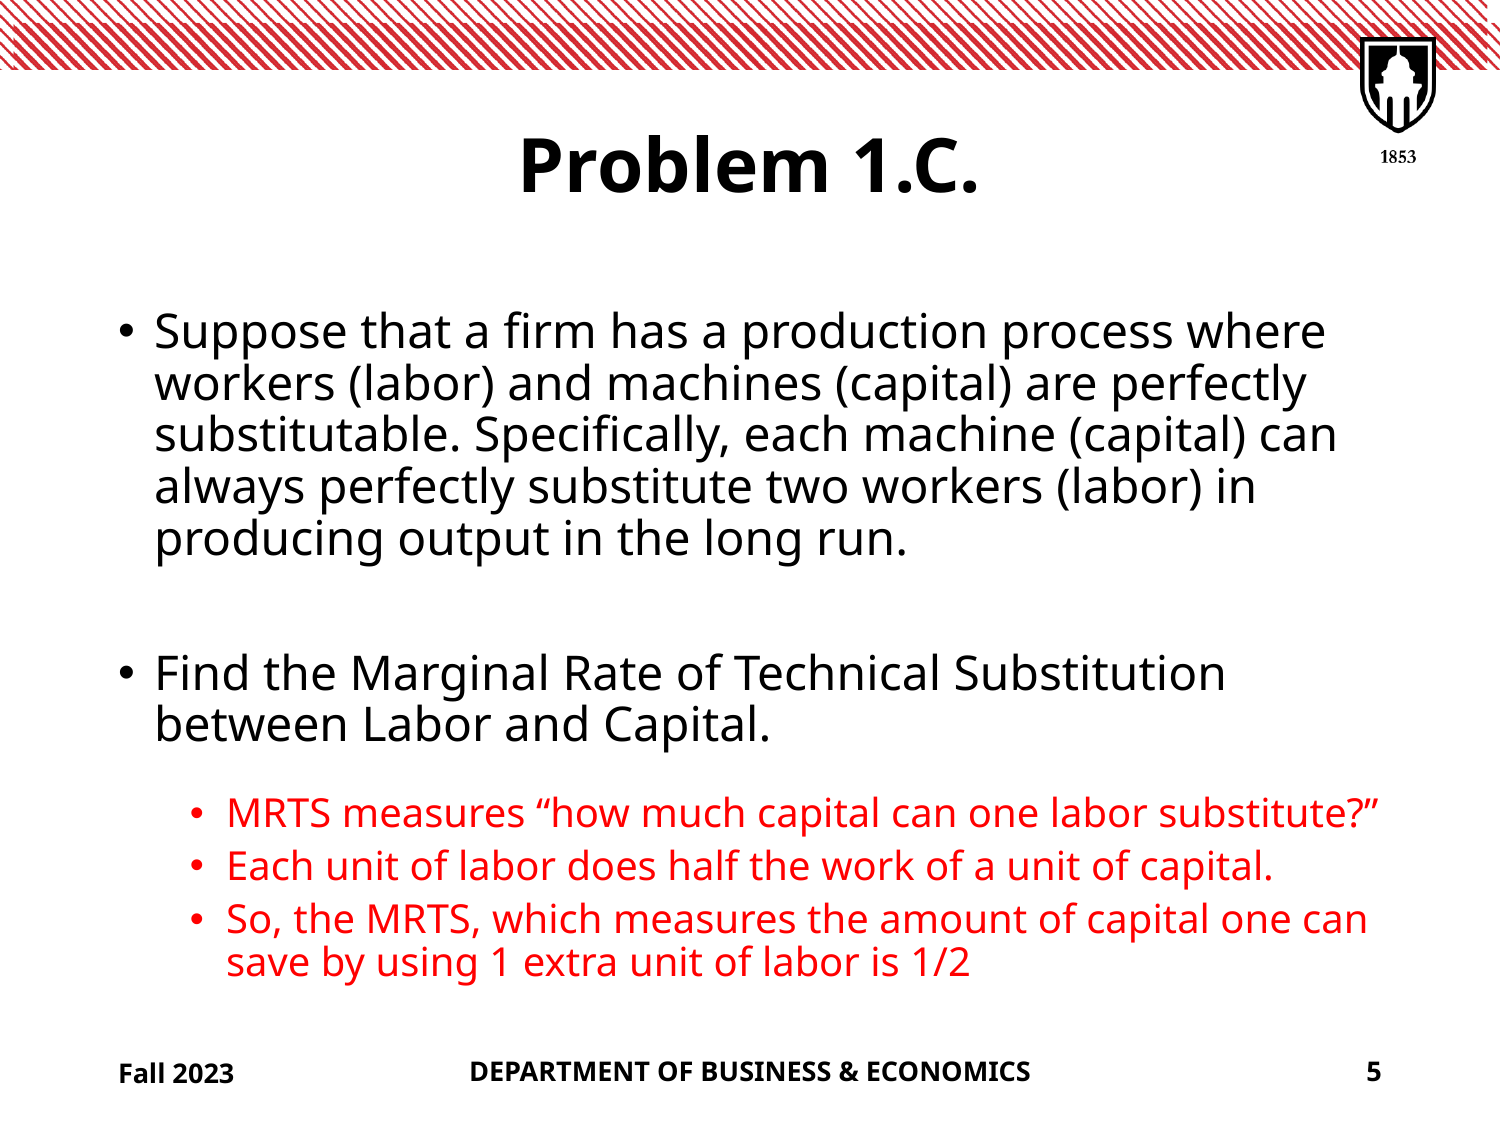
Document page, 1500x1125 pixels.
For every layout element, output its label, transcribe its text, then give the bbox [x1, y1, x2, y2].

picture [0, 0, 1500, 163]
list Suppose that a firm has a production process where workers (labor) and machines (capital) are perfectly substitutable. Specifically, each machine (capital) can always perfectly substitute two workers (labor) in producing output in the long run. Find the Marginal Rate of Technical Substitution between Labor and Capital. MRTS measures “how much capital can one labor substitute?” Each unit of labor does half the work of a unit of capital. So, the MRTS, which measures the amount of capital one can save by using 1 extra unit of labor is 1/2 [103, 299, 1397, 1014]
footer DEPARTMENT OF BUSINESS & ECONOMICS [277, 1042, 1059, 1103]
slide_number Fall 2023 [103, 1042, 277, 1103]
slide_number 5 [1059, 1042, 1397, 1103]
title Problem 1.C. [103, 59, 1397, 278]
